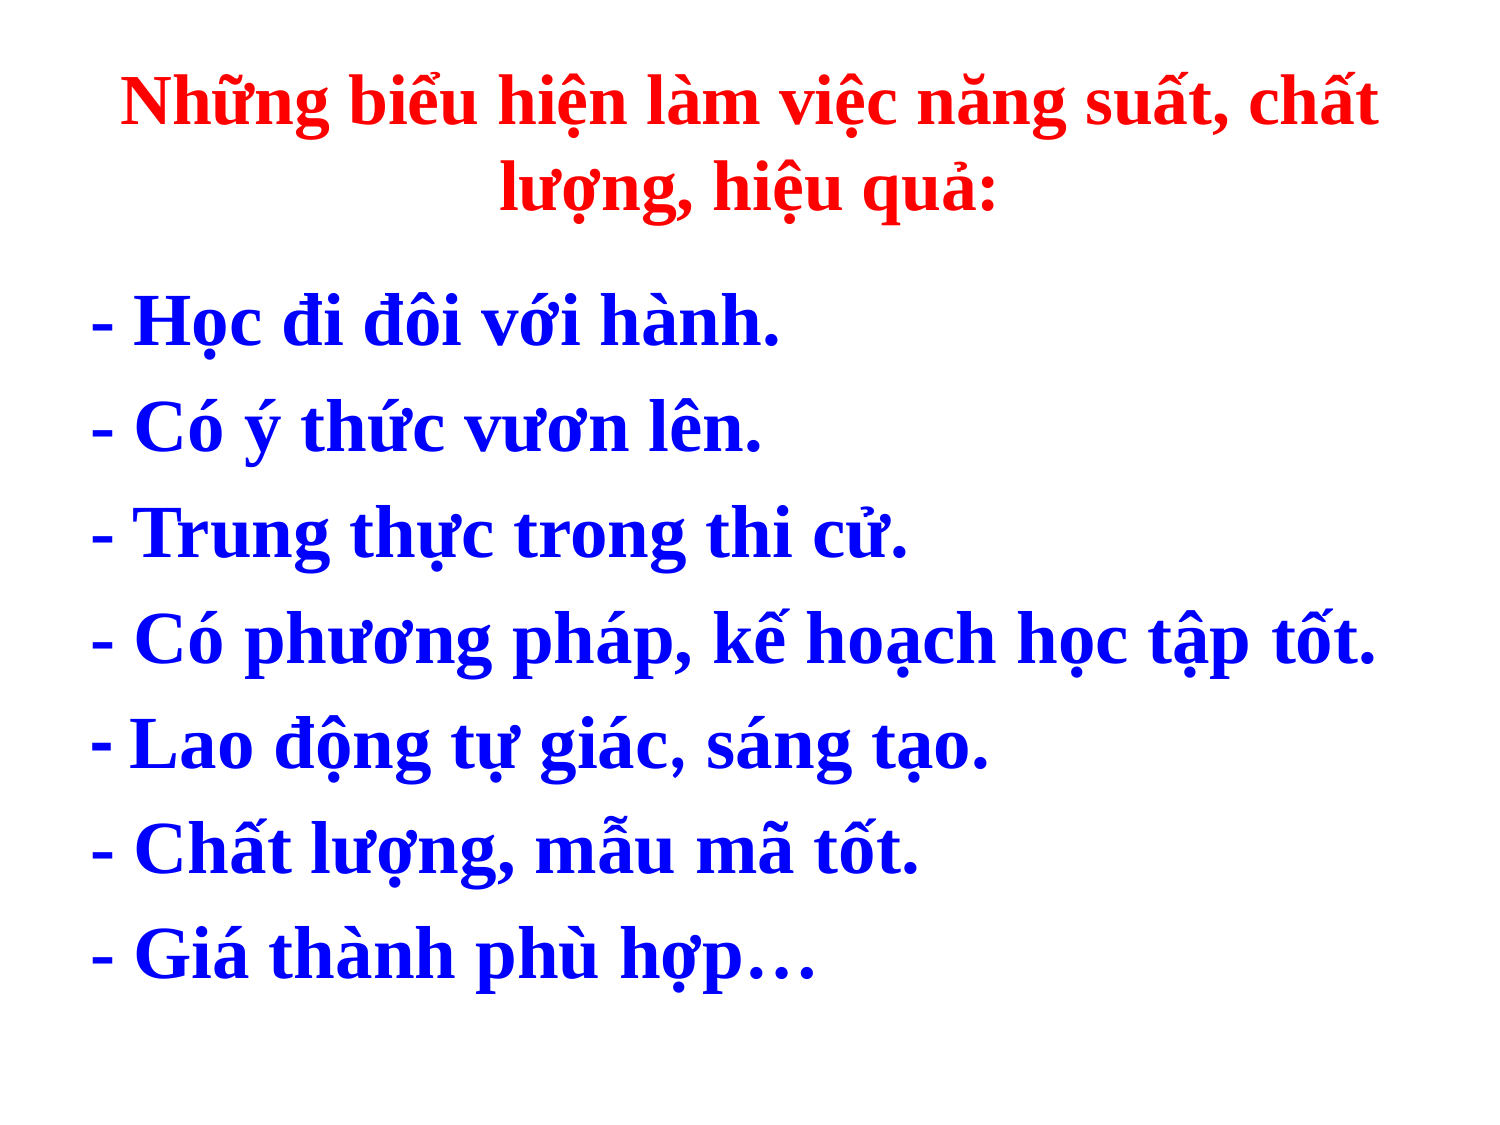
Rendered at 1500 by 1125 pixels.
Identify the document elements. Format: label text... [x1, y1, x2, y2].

list - Học đi đôi với hành. - Có ý thức vươn lên. - Trung thực trong thi cử. - Có phương pháp, kế hoạch học tập tốt. - Lao động tự giác, sáng tạo. - Chất lượng, mẫu mã tốt. - Giá thành phù hợp… [75, 262, 1425, 1005]
title Những biểu hiện làm việc năng suất, chất lượng, hiệu quả: [75, 45, 1425, 233]
